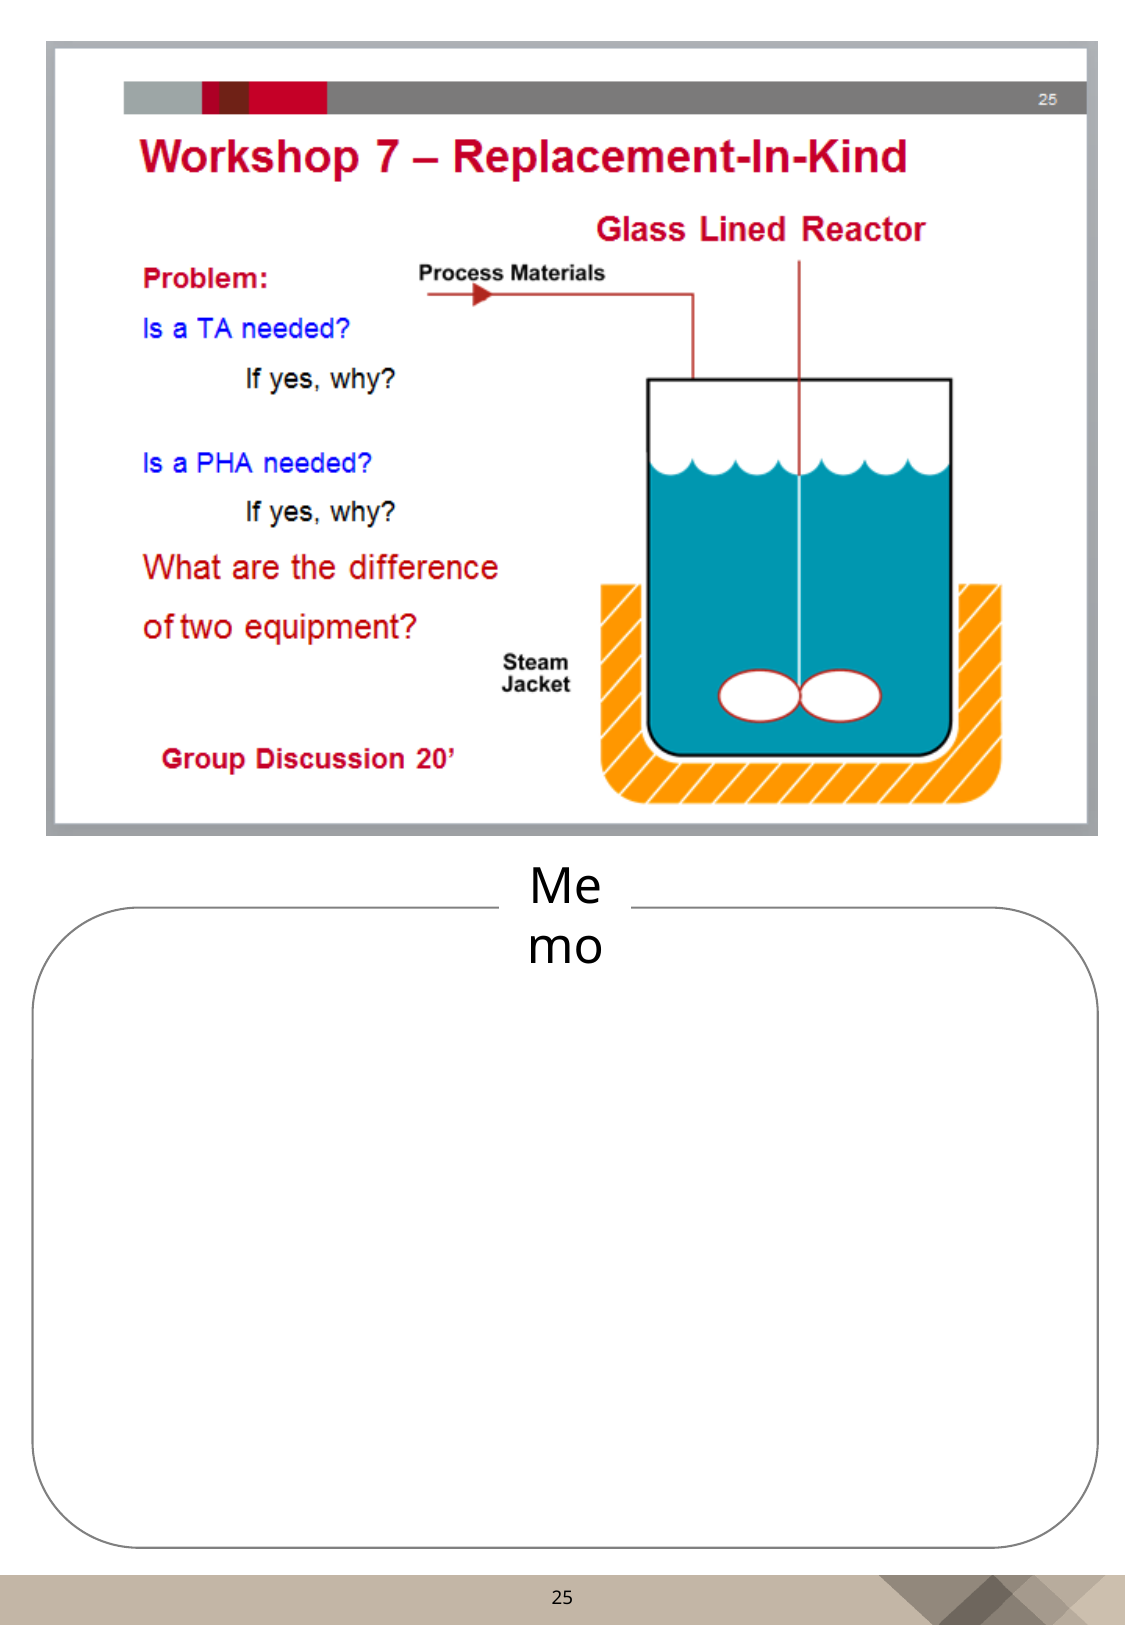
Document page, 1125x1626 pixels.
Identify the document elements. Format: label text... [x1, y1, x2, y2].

text_box [31, 906, 1099, 1549]
slide_number 25 [435, 1574, 689, 1623]
picture [46, 41, 1098, 836]
text_box Memo [499, 873, 631, 953]
text_box [0, 0, 1125, 197]
